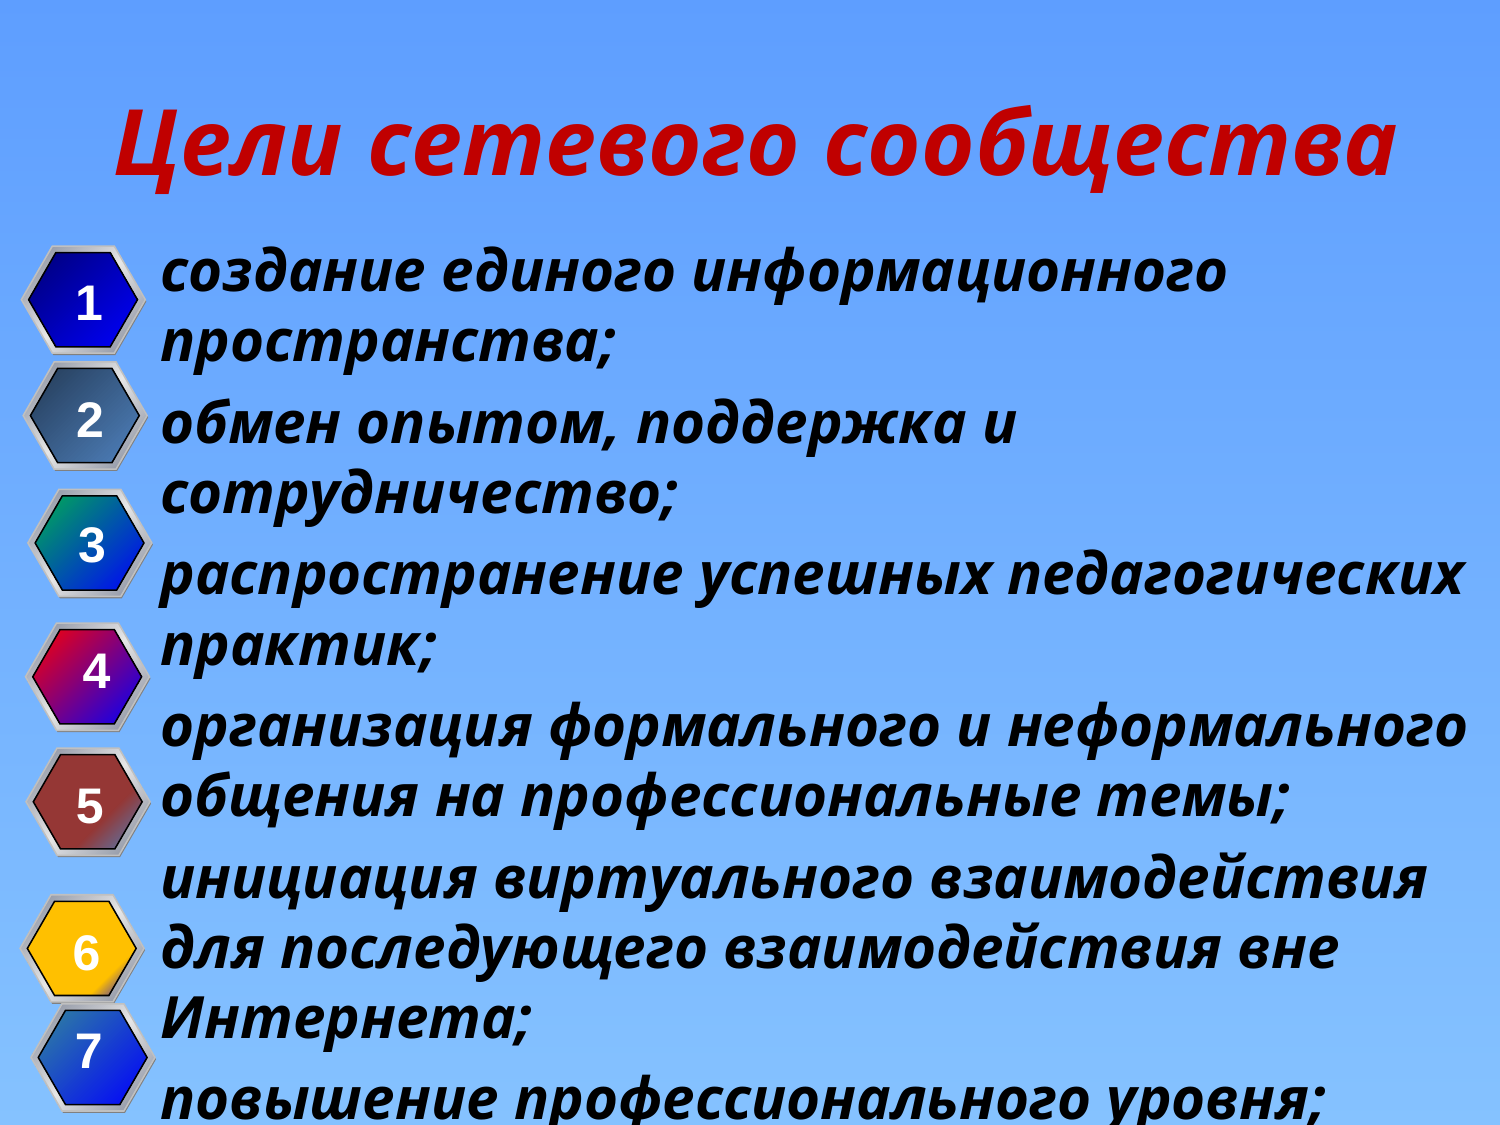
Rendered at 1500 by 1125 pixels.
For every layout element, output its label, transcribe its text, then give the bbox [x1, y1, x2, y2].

list создание единого информационного пространства; обмен опытом, поддержка и сотрудничество; распространение успешных педагогических практик; организация формального и неформального общения на профессиональные темы; инициация виртуального взаимодействия для последующего взаимодействия вне Интернета; повышение профессионального уровня; поддержка новых образовательных инициатив [145, 133, 1500, 878]
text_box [21, 245, 147, 356]
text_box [27, 489, 154, 599]
title Цели сетевого сообщества [30, 44, 1483, 233]
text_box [25, 622, 151, 733]
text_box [25, 747, 152, 858]
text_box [19, 894, 146, 1005]
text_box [22, 362, 149, 472]
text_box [30, 1003, 157, 1114]
